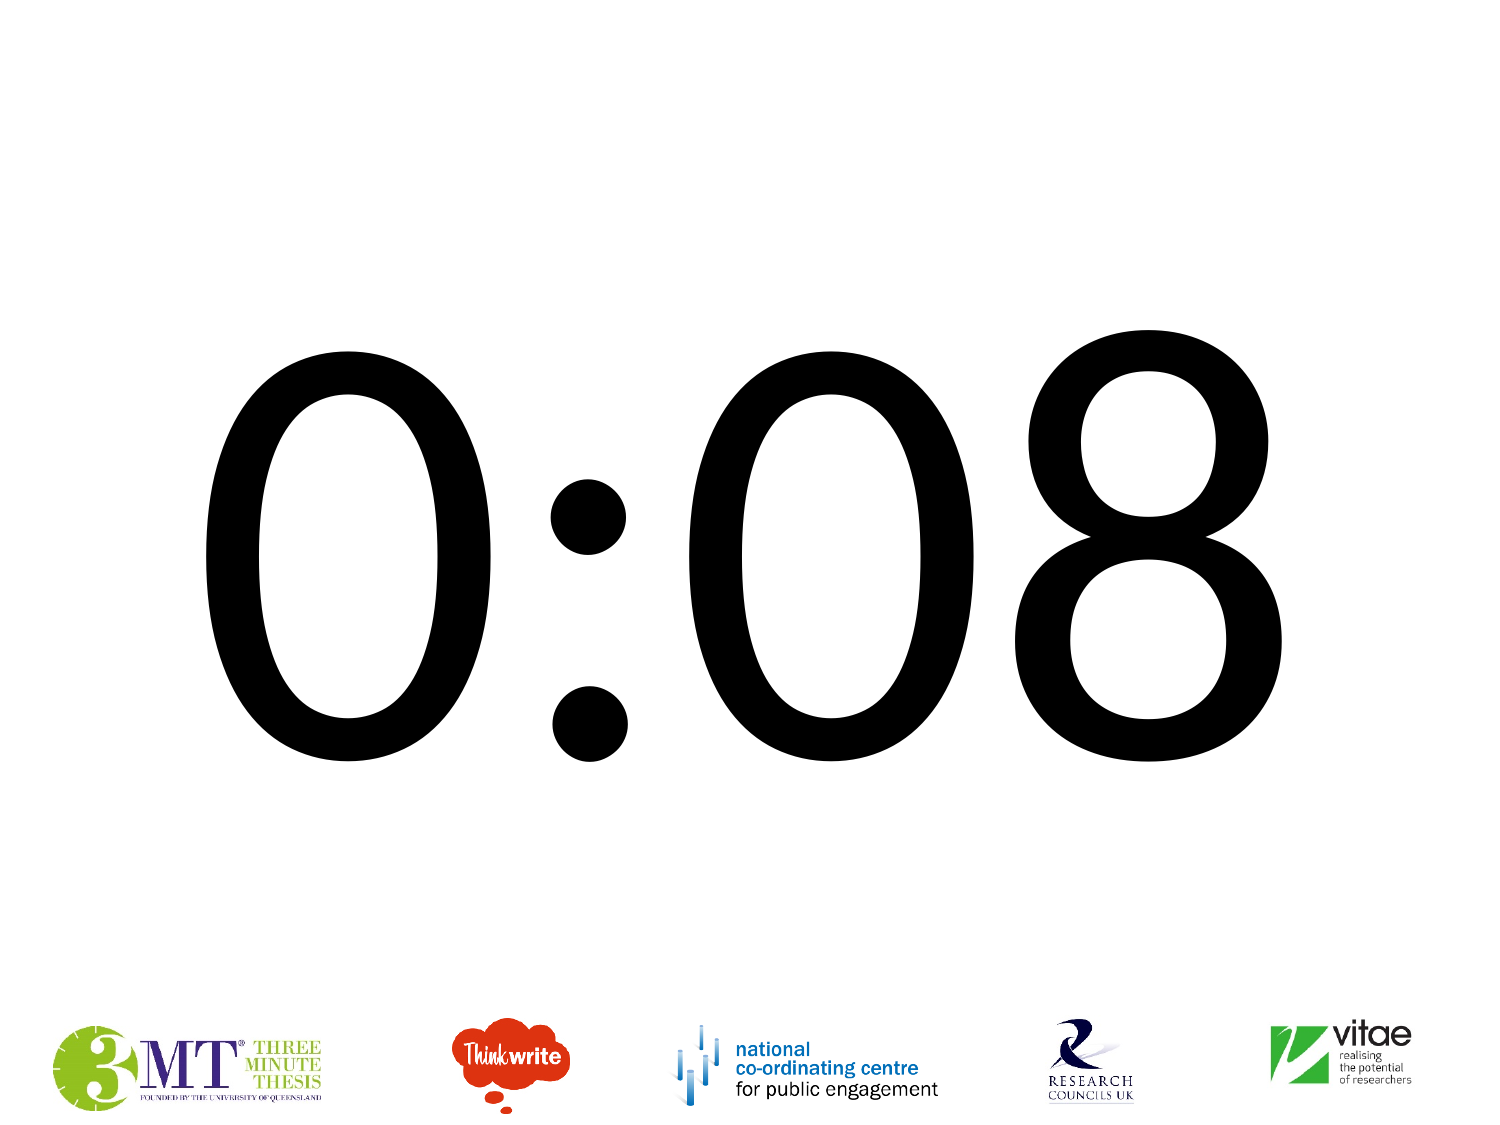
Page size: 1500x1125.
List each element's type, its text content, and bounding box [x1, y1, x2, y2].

text_box 0:08 [112, 125, 1388, 941]
picture [1234, 989, 1447, 1120]
picture [1045, 1015, 1137, 1107]
picture [663, 1025, 938, 1106]
picture [452, 1018, 570, 1114]
picture [53, 1026, 321, 1111]
